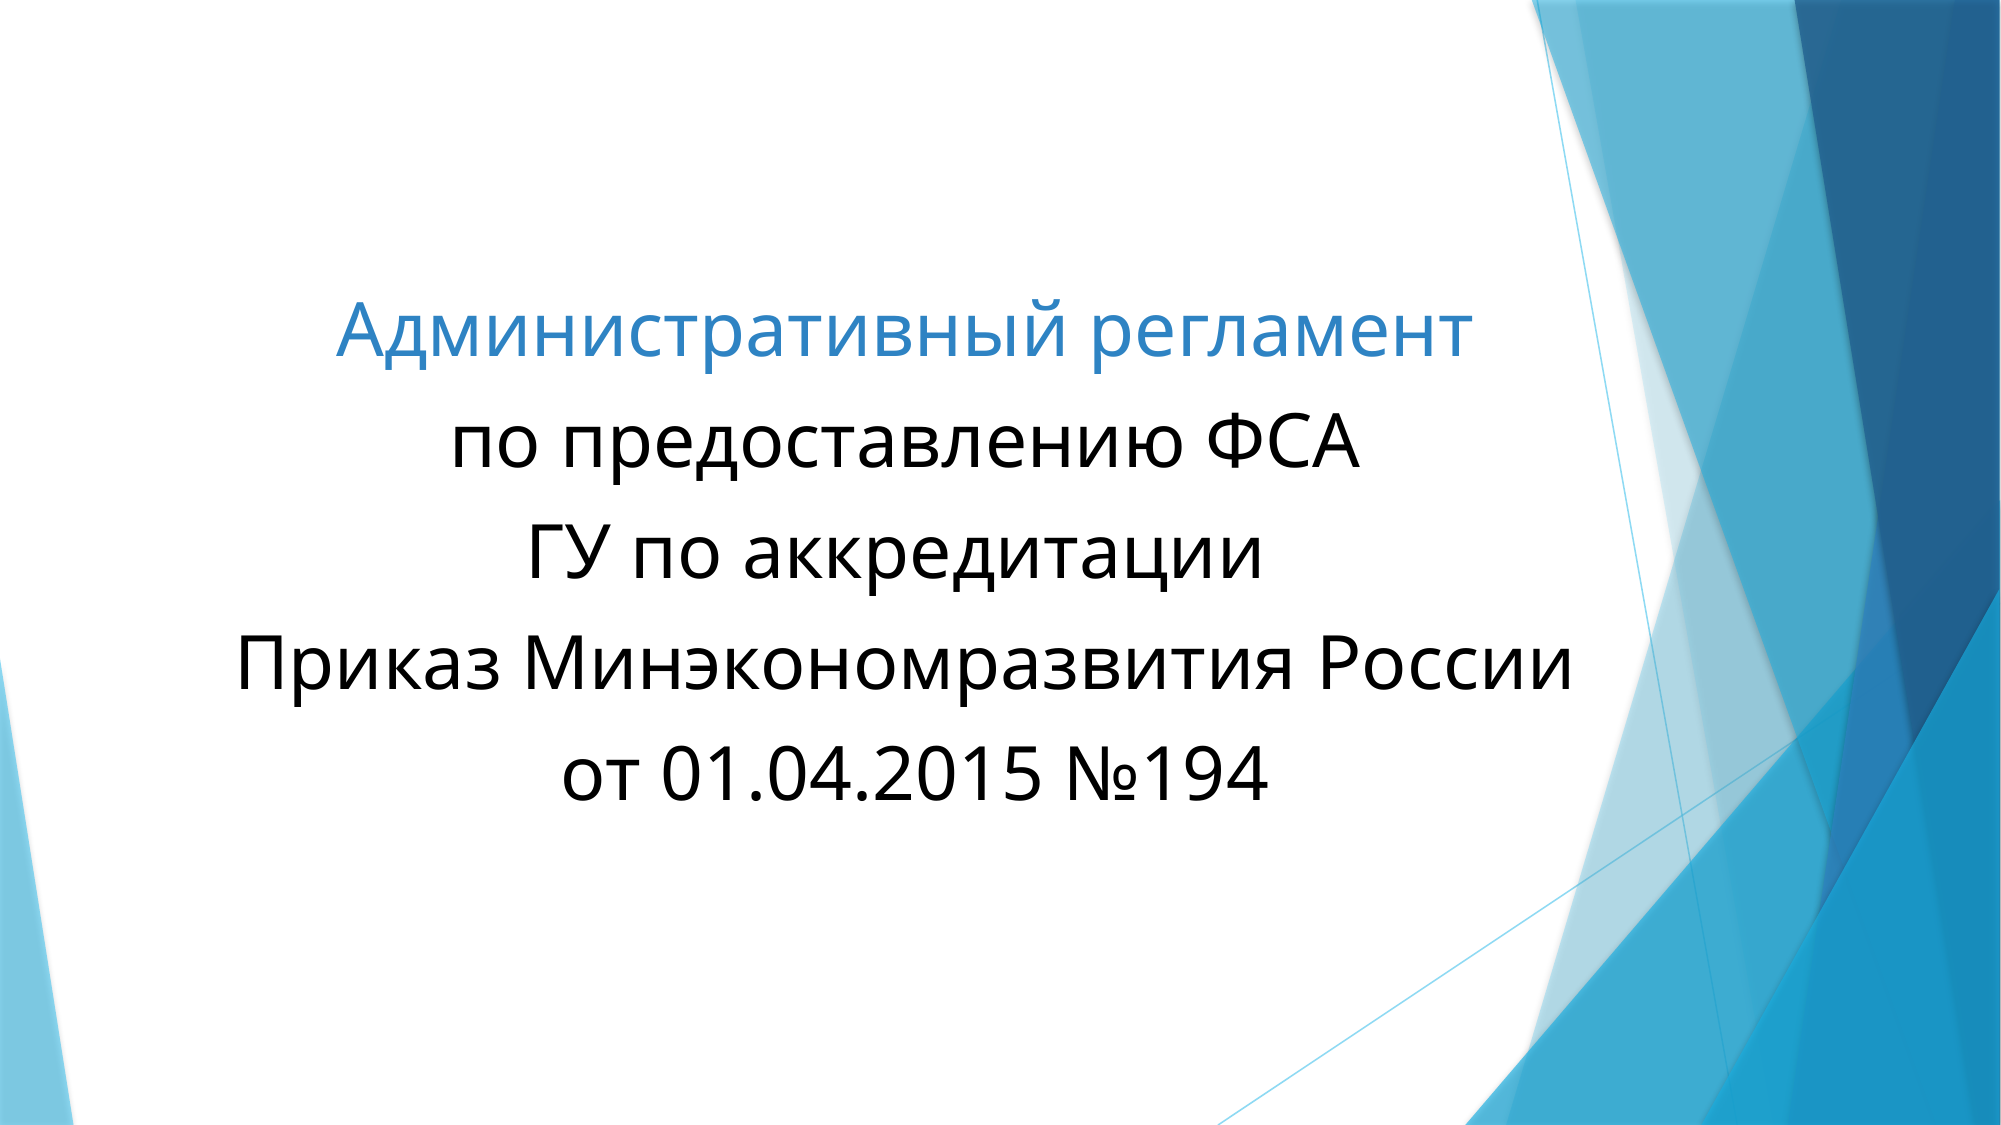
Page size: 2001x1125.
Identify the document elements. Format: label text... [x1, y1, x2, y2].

list Административный регламент по предоставлению ФСА ГУ по аккредитации Приказ Минэкономразвития России от 01.04.2015 №194 [111, 92, 1700, 1019]
